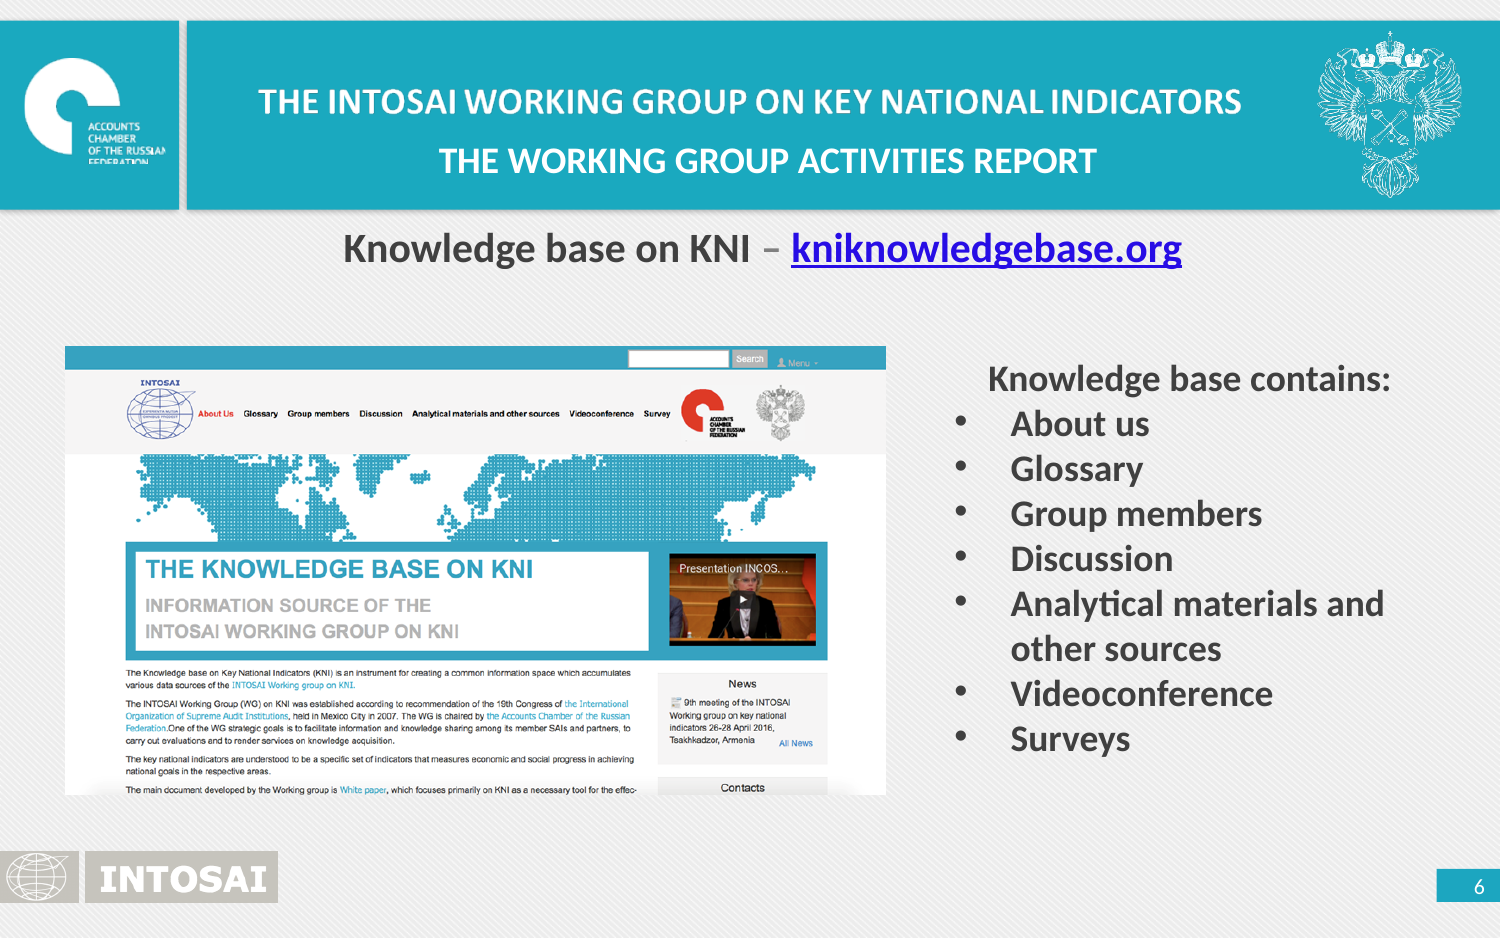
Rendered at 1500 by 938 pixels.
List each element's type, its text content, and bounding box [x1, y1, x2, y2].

text_box THE WORKING GROUP ACTIVITIES REPORT [423, 156, 1122, 188]
picture [0, 210, 1500, 938]
text_box Knowledge base contains: About us Glossary Group members Discussion Analytical materials and other sources Videoconference Surveys [939, 346, 1441, 766]
picture [235, 66, 1265, 148]
text_box [0, 146, 1448, 307]
title [0, 39, 1500, 147]
picture [0, 0, 1500, 39]
text_box Knowledge base on KNI – kniknowledgebase.org [93, 213, 1433, 278]
